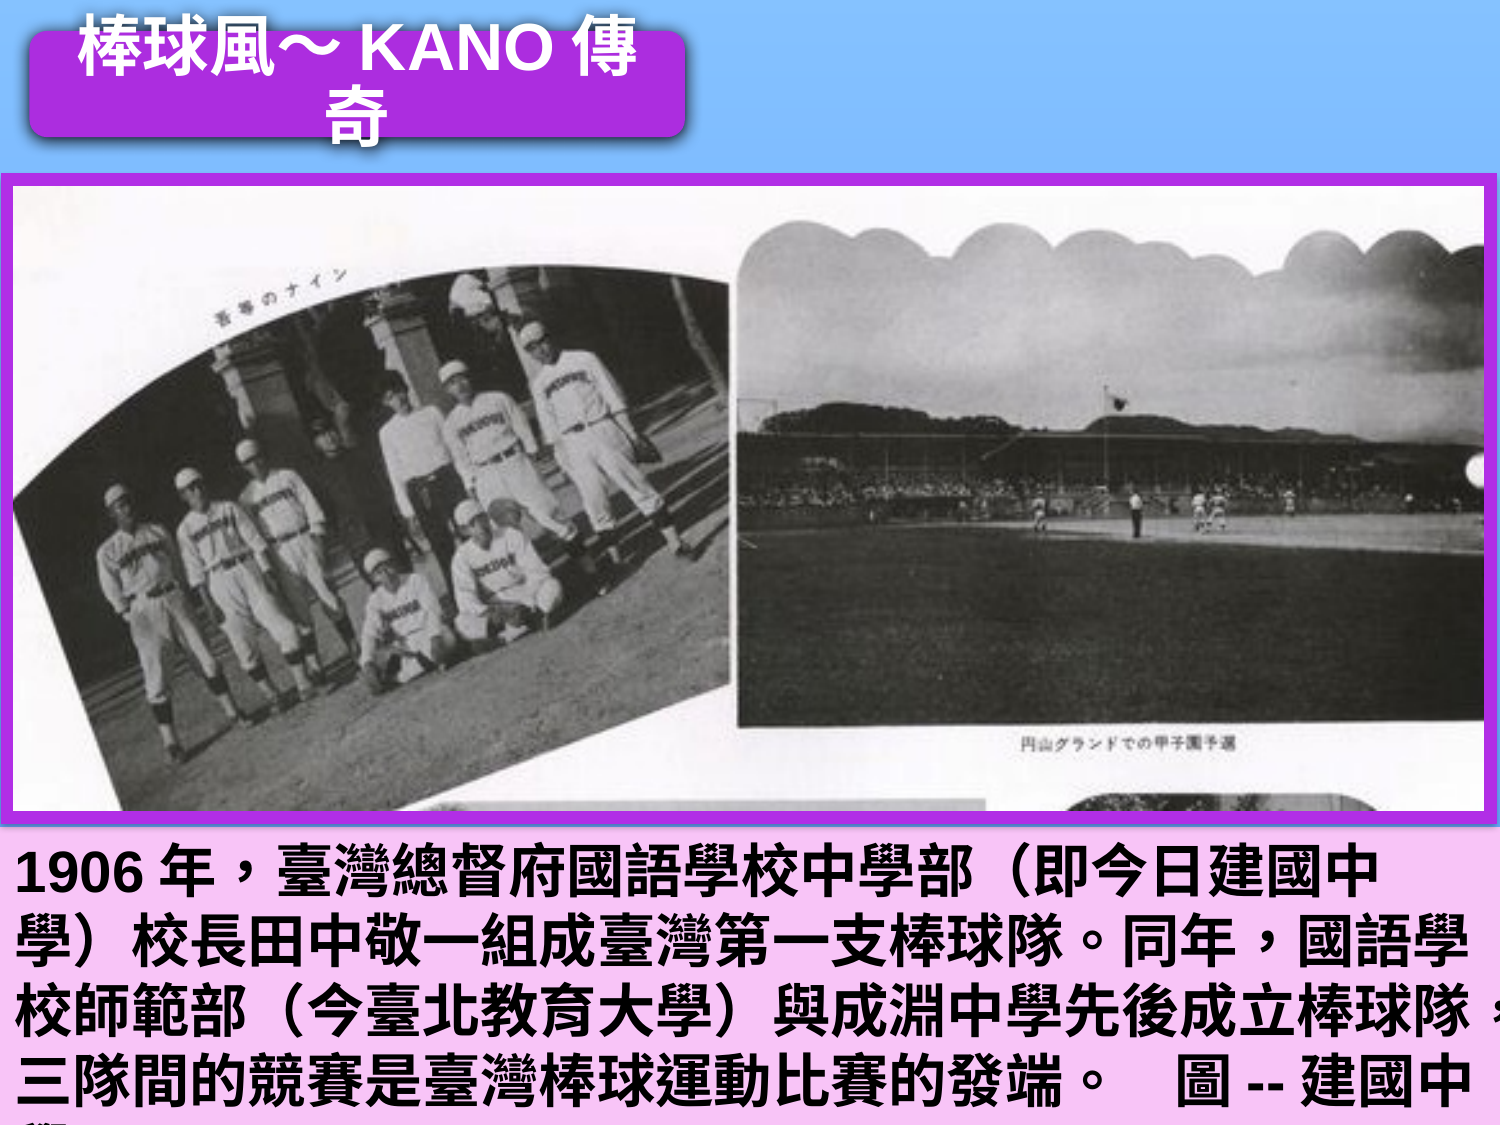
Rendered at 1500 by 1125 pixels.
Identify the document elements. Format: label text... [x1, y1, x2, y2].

text_box 棒球風～KANO傳奇 [28, 29, 686, 139]
picture [13, 185, 1485, 812]
text_box 1906年，臺灣總督府國語學校中學部（即今日建國中學）校長田中敬一組成臺灣第一支棒球隊。同年，國語學校師範部（今臺北教育大學）與成淵中學先後成立棒球隊，三隊間的競賽是臺灣棒球運動比賽的發端。 圖--建國中學 [0, 828, 1500, 1125]
